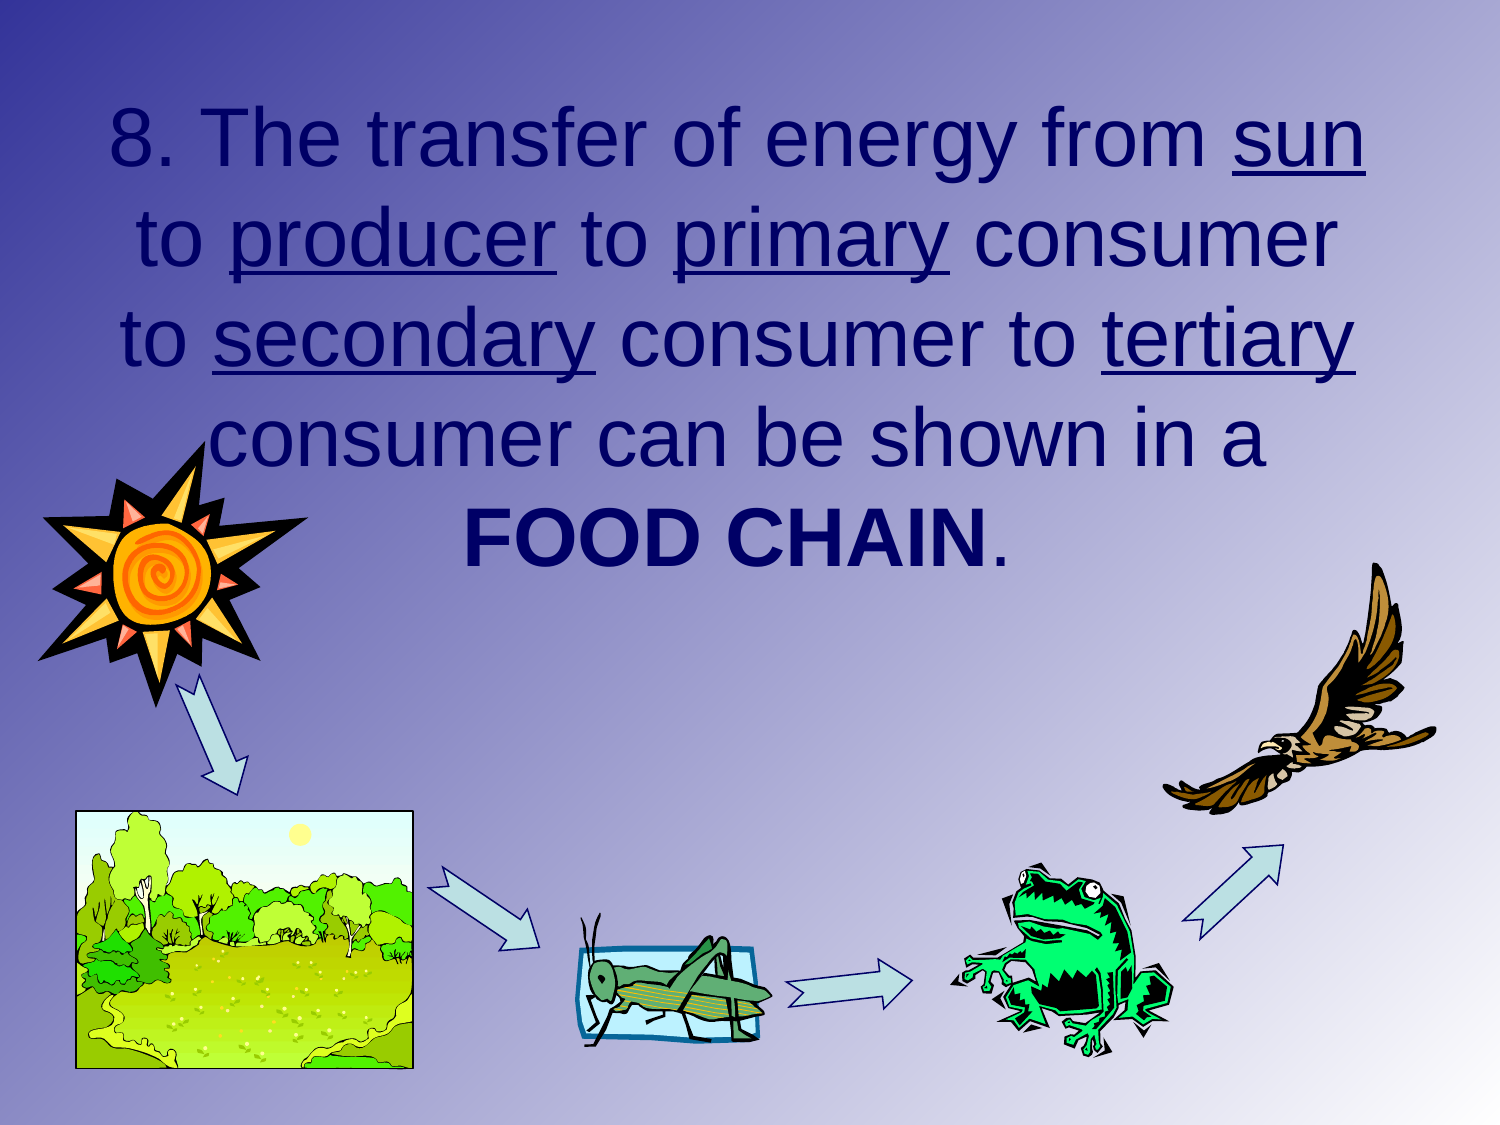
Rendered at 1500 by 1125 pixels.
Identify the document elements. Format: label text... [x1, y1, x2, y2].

picture [949, 862, 1174, 1059]
text_box [191, 721, 248, 795]
title 8. The transfer of energy from sun to producer to primary consumer to secondary consumer to tertiary consumer can be shown in a FOOD CHAIN. [87, 74, 1388, 592]
text_box [428, 867, 540, 951]
text_box [1183, 844, 1284, 940]
picture [74, 799, 421, 1070]
picture [37, 437, 313, 713]
picture [574, 912, 774, 1048]
text_box [786, 959, 913, 1009]
picture [1162, 562, 1438, 817]
